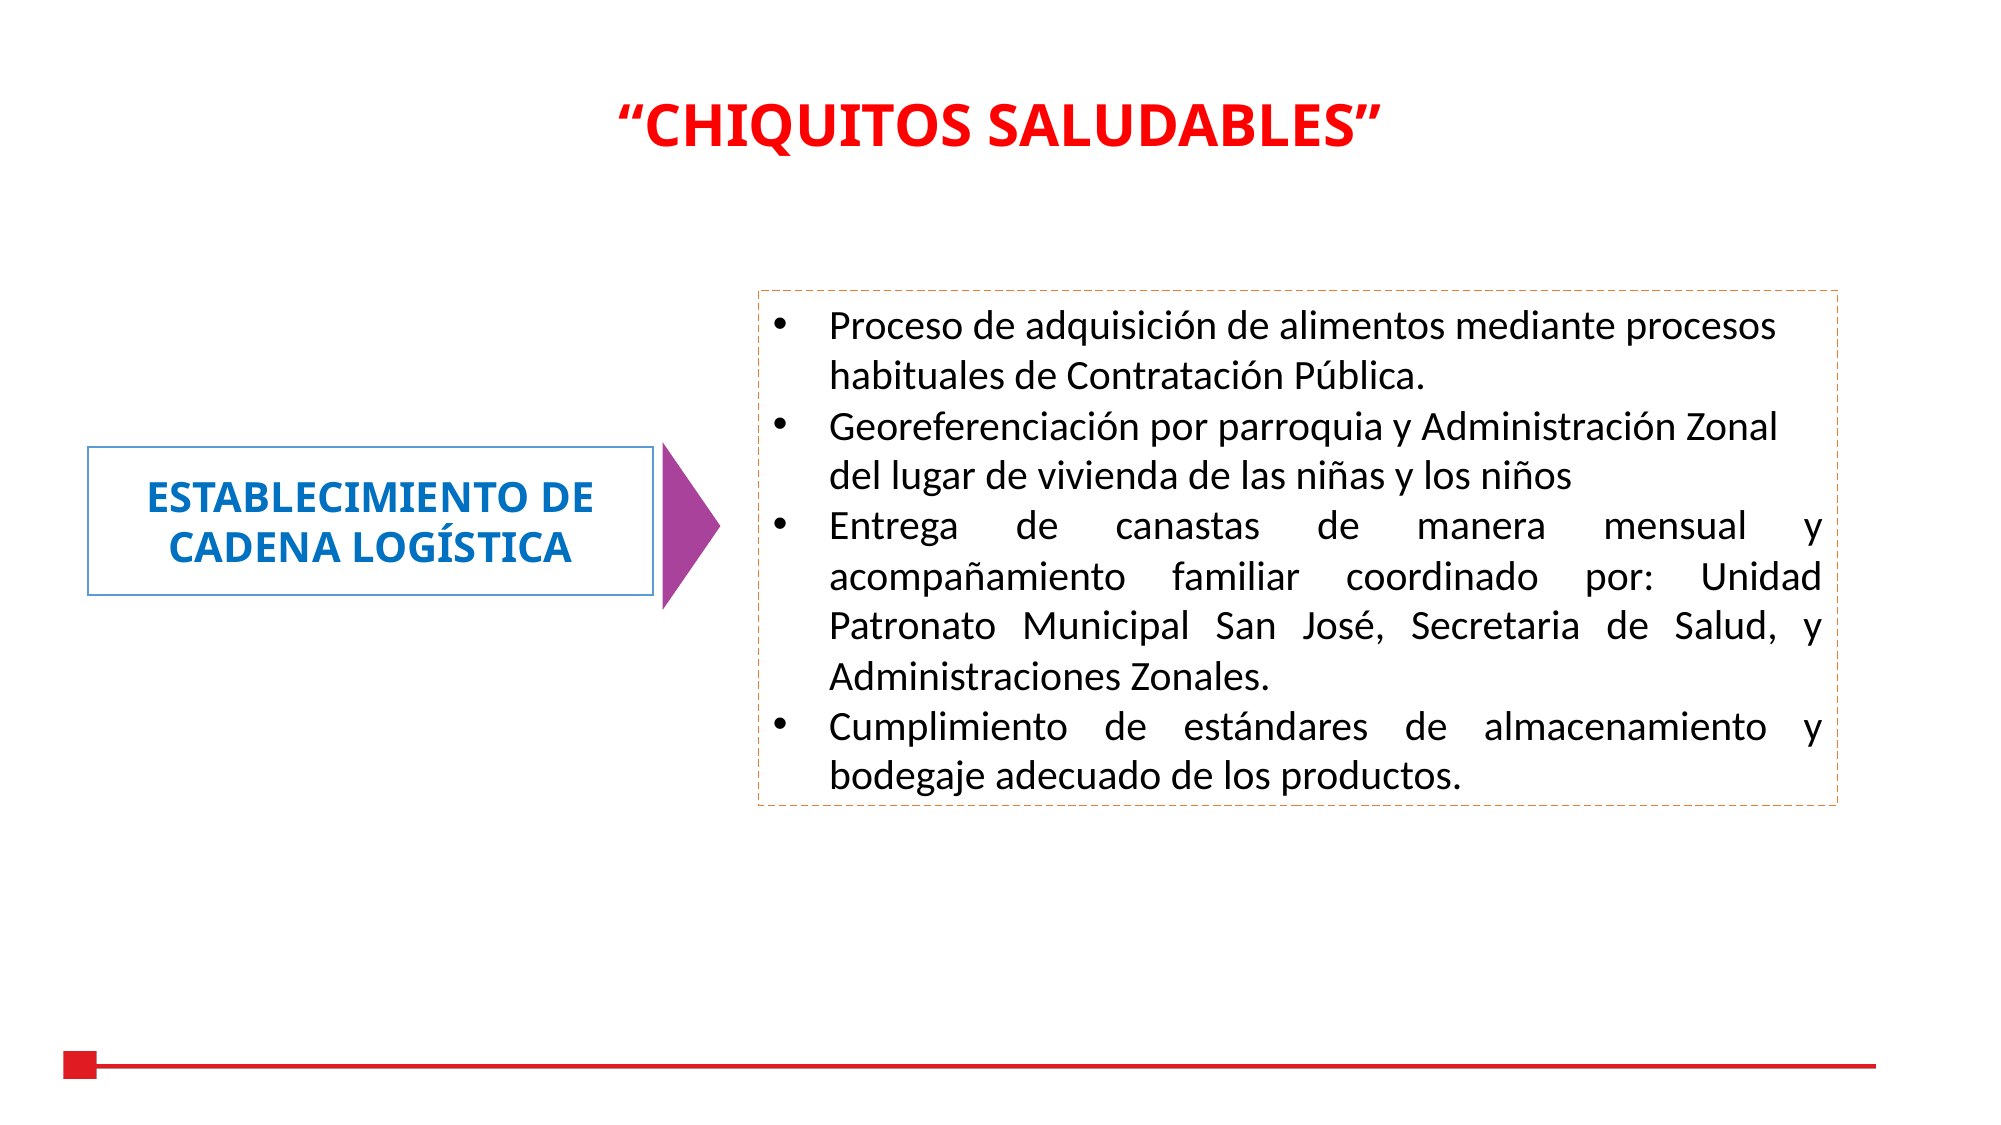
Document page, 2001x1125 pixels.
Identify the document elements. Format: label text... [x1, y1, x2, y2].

picture [63, 1051, 1876, 1125]
text_box [661, 438, 722, 614]
text_box “CHIQUITOS SALUDABLES” [515, 80, 1485, 166]
text_box ESTABLECIMIENTO DE CADENA LOGÍSTICA [87, 446, 654, 596]
text_box Proceso de adquisición de alimentos mediante procesos habituales de Contratación Pública. Georeferenciación por parroquia y Administración Zonal del lugar de vivienda de las niñas y los niños Entrega de canastas de manera mensual y acompañamiento familiar coordinado por: Unidad Patronato Municipal San José, Secretaria de Salud, y Administraciones Zonales. Cumplimiento de estándares de almacenamiento y bodegaje adecuado de los productos. [758, 290, 1838, 806]
